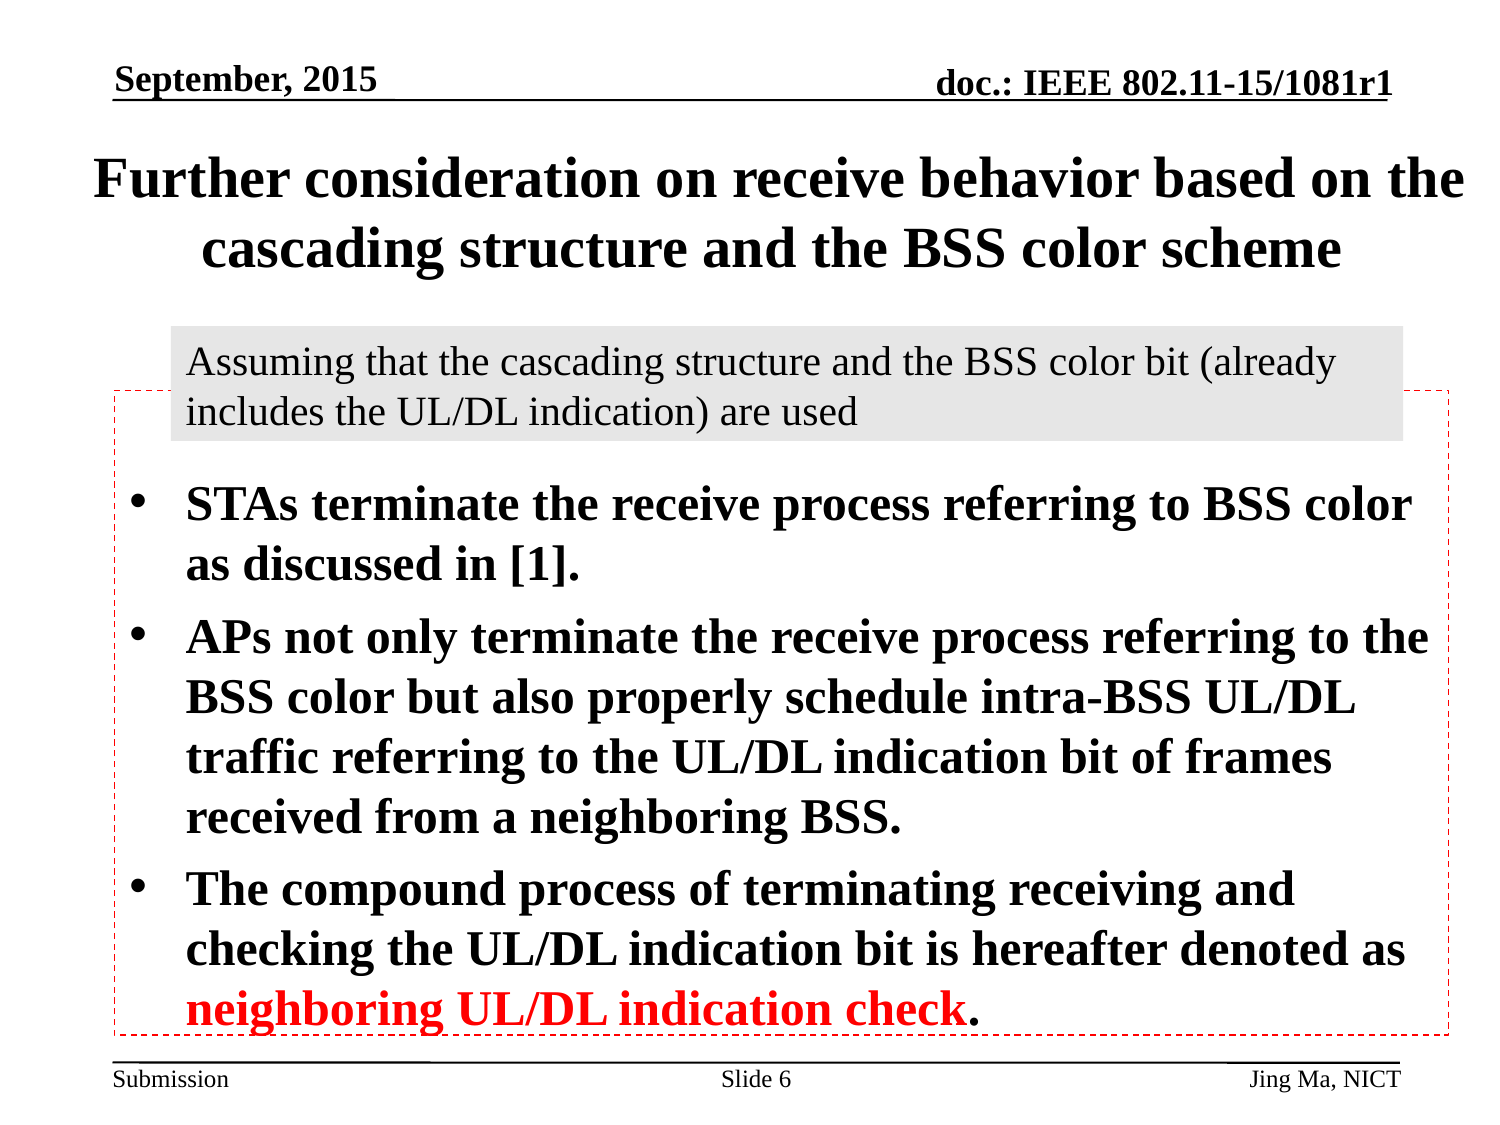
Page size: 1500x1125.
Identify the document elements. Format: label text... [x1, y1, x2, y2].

title Further consideration on receive behavior based on the cascading structure and the BSS color scheme [76, 121, 1483, 297]
footer Jing Ma, NICT [1081, 1061, 1402, 1093]
list STAs terminate the receive process referring to BSS color as discussed in [1]. APs not only terminate the receive process referring to the BSS color but also properly schedule intra-BSS UL/DL traffic referring to the UL/DL indication bit of frames received from a neighboring BSS. The compound process of terminating receiving and checking the UL/DL indication bit is hereafter denoted as neighboring UL/DL indication check. [114, 390, 1449, 1036]
slide_number Slide 6 [712, 1061, 800, 1123]
text_box Assuming that the cascading structure and the BSS color bit (already includes the UL/DL indication) are used [170, 326, 1404, 441]
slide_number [114, 54, 493, 100]
